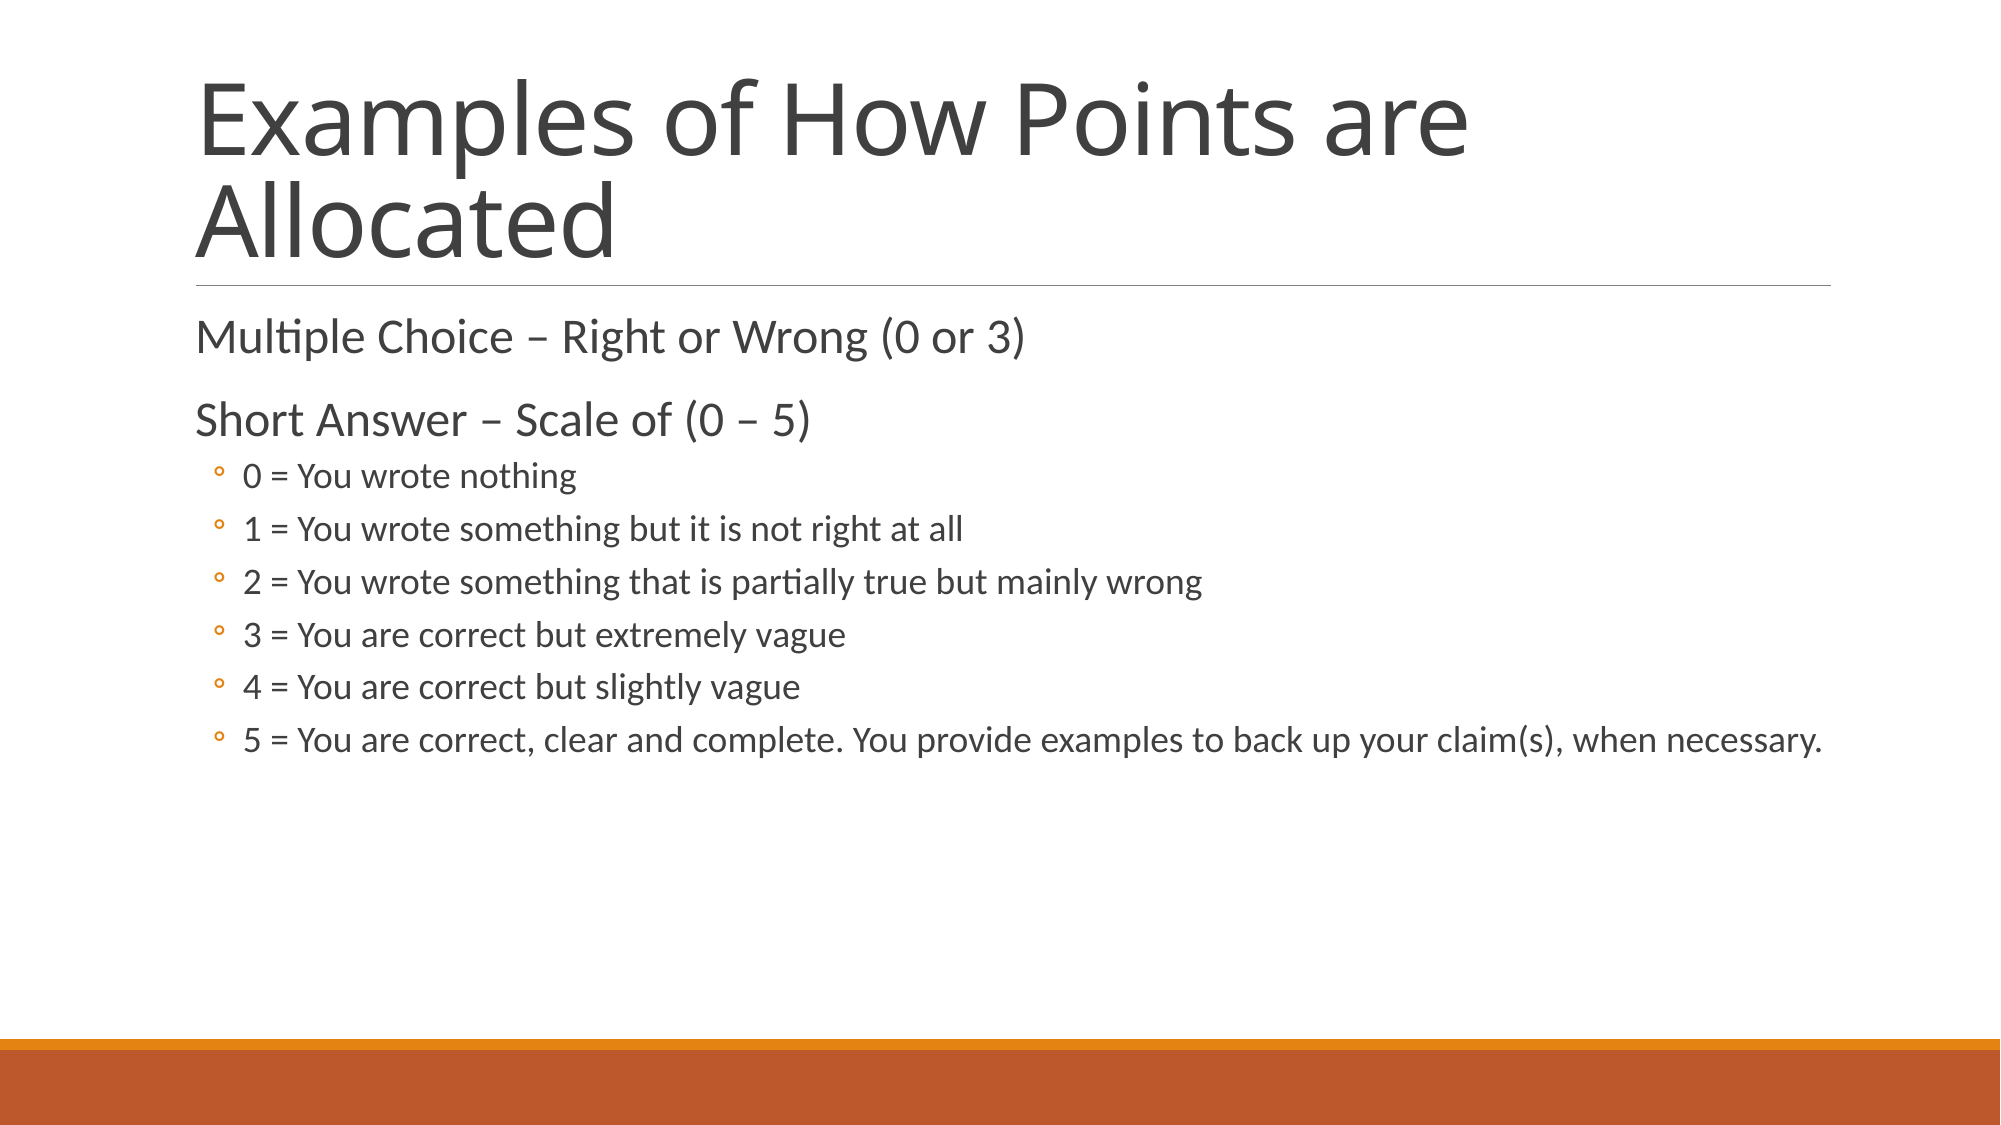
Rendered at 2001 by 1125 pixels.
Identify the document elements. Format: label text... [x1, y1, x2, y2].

title Examples of How Points are Allocated [180, 47, 1830, 285]
list Multiple Choice – Right or Wrong (0 or 3) Short Answer – Scale of (0 – 5) 0 = You wrote nothing 1 = You wrote something but it is not right at all 2 = You wrote something that is partially true but mainly wrong 3 = You are correct but extremely vague 4 = You are correct but slightly vague 5 = You are correct, clear and complete. You provide examples to back up your claim(s), when necessary. [180, 302, 1830, 963]
